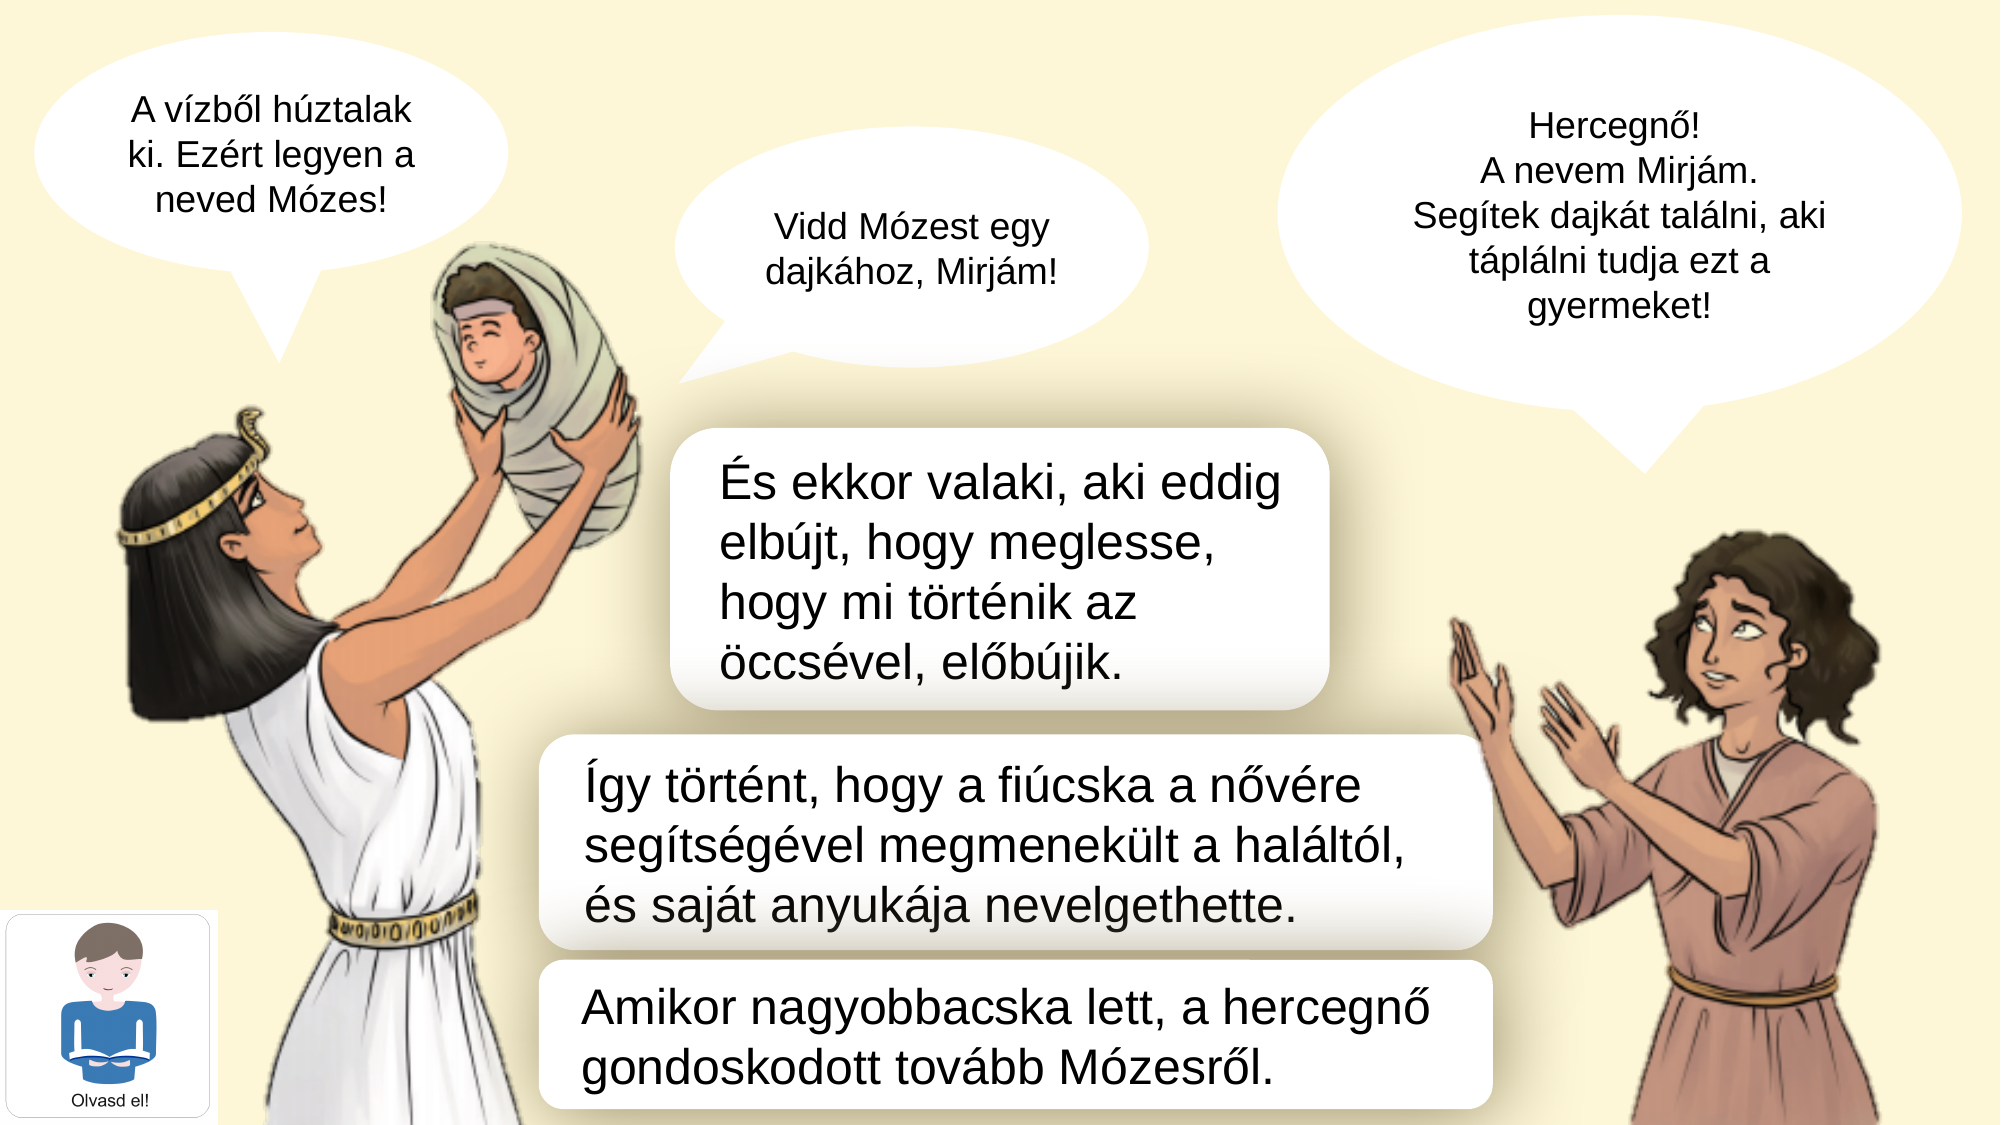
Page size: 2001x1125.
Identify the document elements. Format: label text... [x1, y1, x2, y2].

text_box Amikor nagyobbacska lett, a hercegnő gondoskodott tovább Mózesről. [654, 959, 1367, 1110]
picture [0, 213, 654, 1125]
text_box Így történt, hogy a fiúcska a nővére segítségével megmenekült a haláltól, és saját anyukája nevelgethette. [654, 734, 1367, 899]
picture [1367, 470, 1961, 1125]
text_box Vidd Mózest egy dajkához, Mirjám! [673, 125, 1150, 382]
text_box Hercegnő! A nevem Mirjám. Segítek dajkát találni, aki táplálni tudja ezt a gyermeket! [1276, 13, 1963, 470]
text_box A vízből húztalak ki. Ezért legyen a neved Mózes! [33, 30, 510, 237]
text_box És ekkor valaki, aki eddig elbújt, hogy meglesse, hogy mi történik az öccsével, előbújik. [670, 427, 1330, 671]
